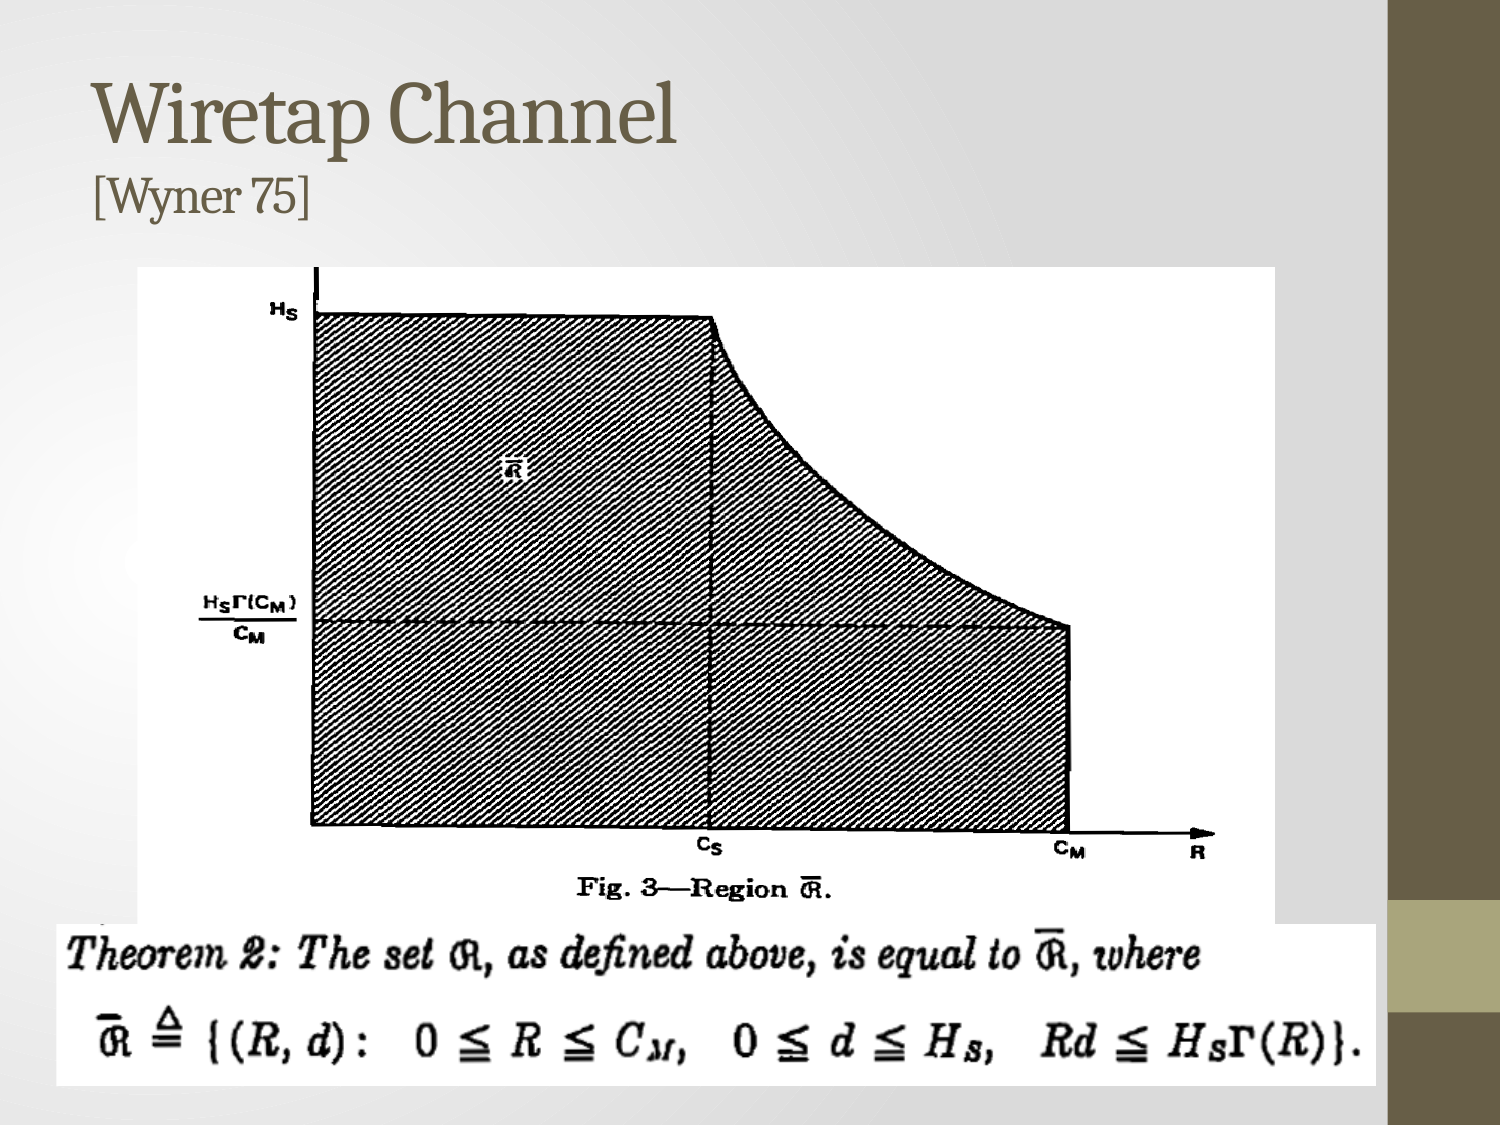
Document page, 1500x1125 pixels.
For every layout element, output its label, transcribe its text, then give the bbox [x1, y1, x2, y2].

title Wiretap Channel [Wyner 75] [75, 45, 1325, 233]
picture [55, 267, 1377, 1087]
